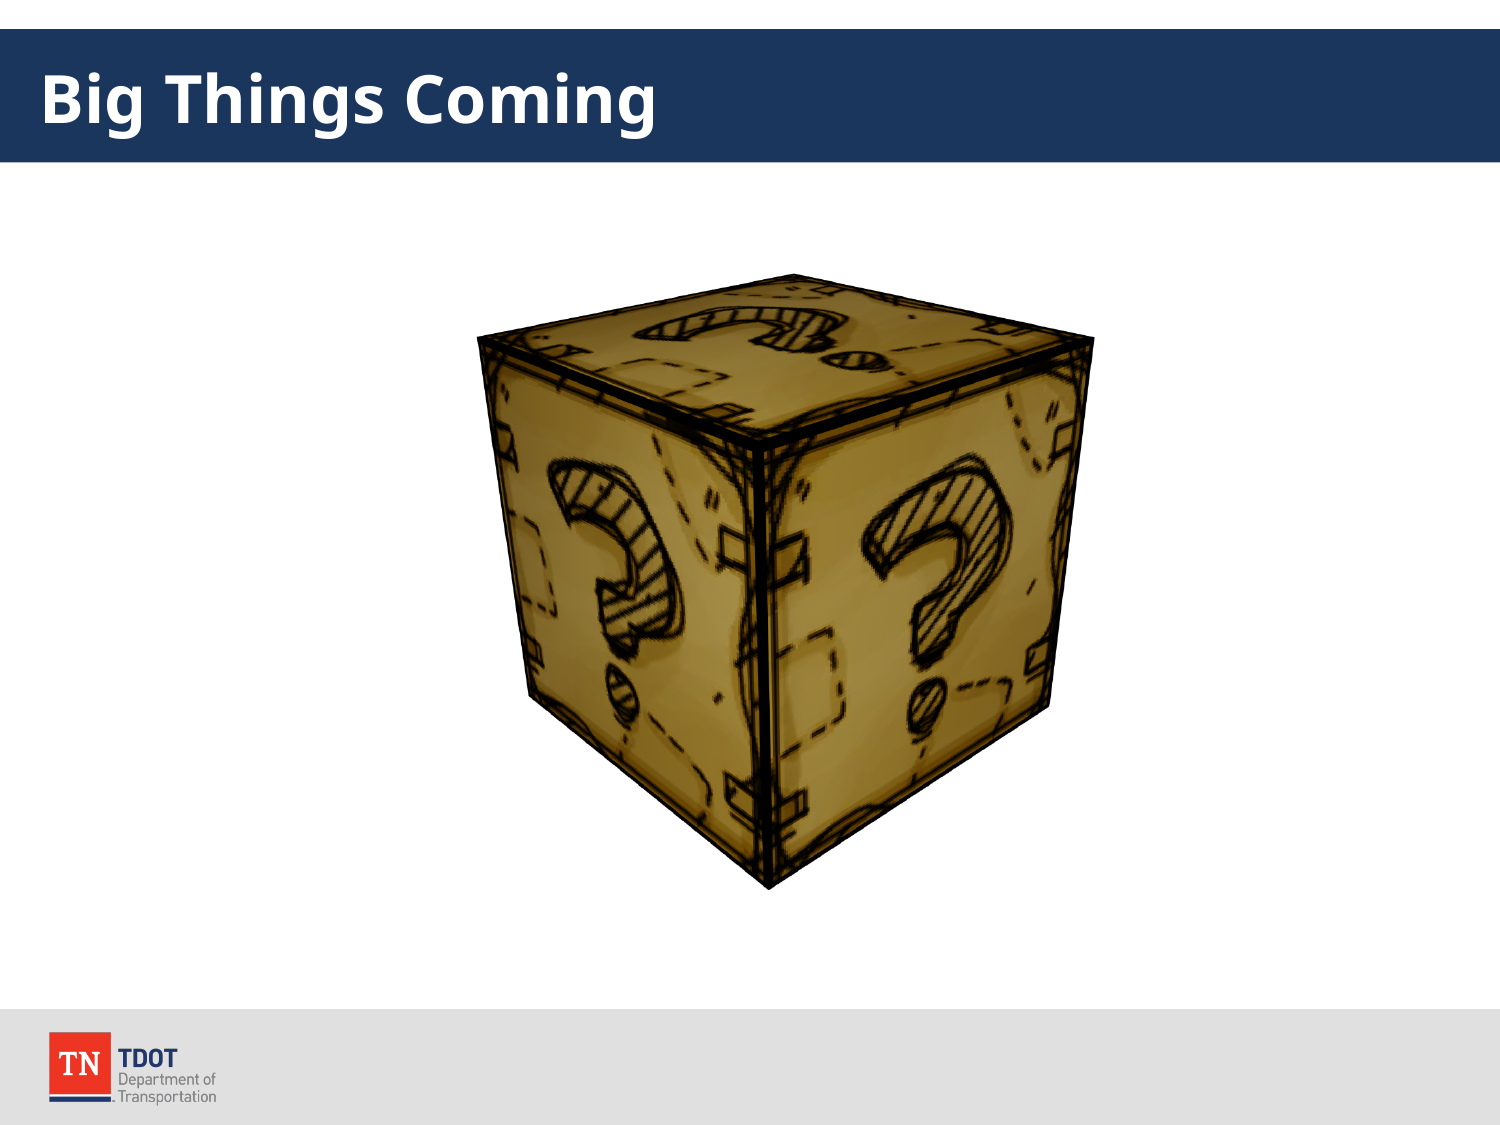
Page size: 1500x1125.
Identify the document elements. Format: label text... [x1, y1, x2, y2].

picture [36, 1009, 239, 1125]
picture [397, 181, 1159, 943]
title Big Things Coming [24, 29, 1475, 165]
